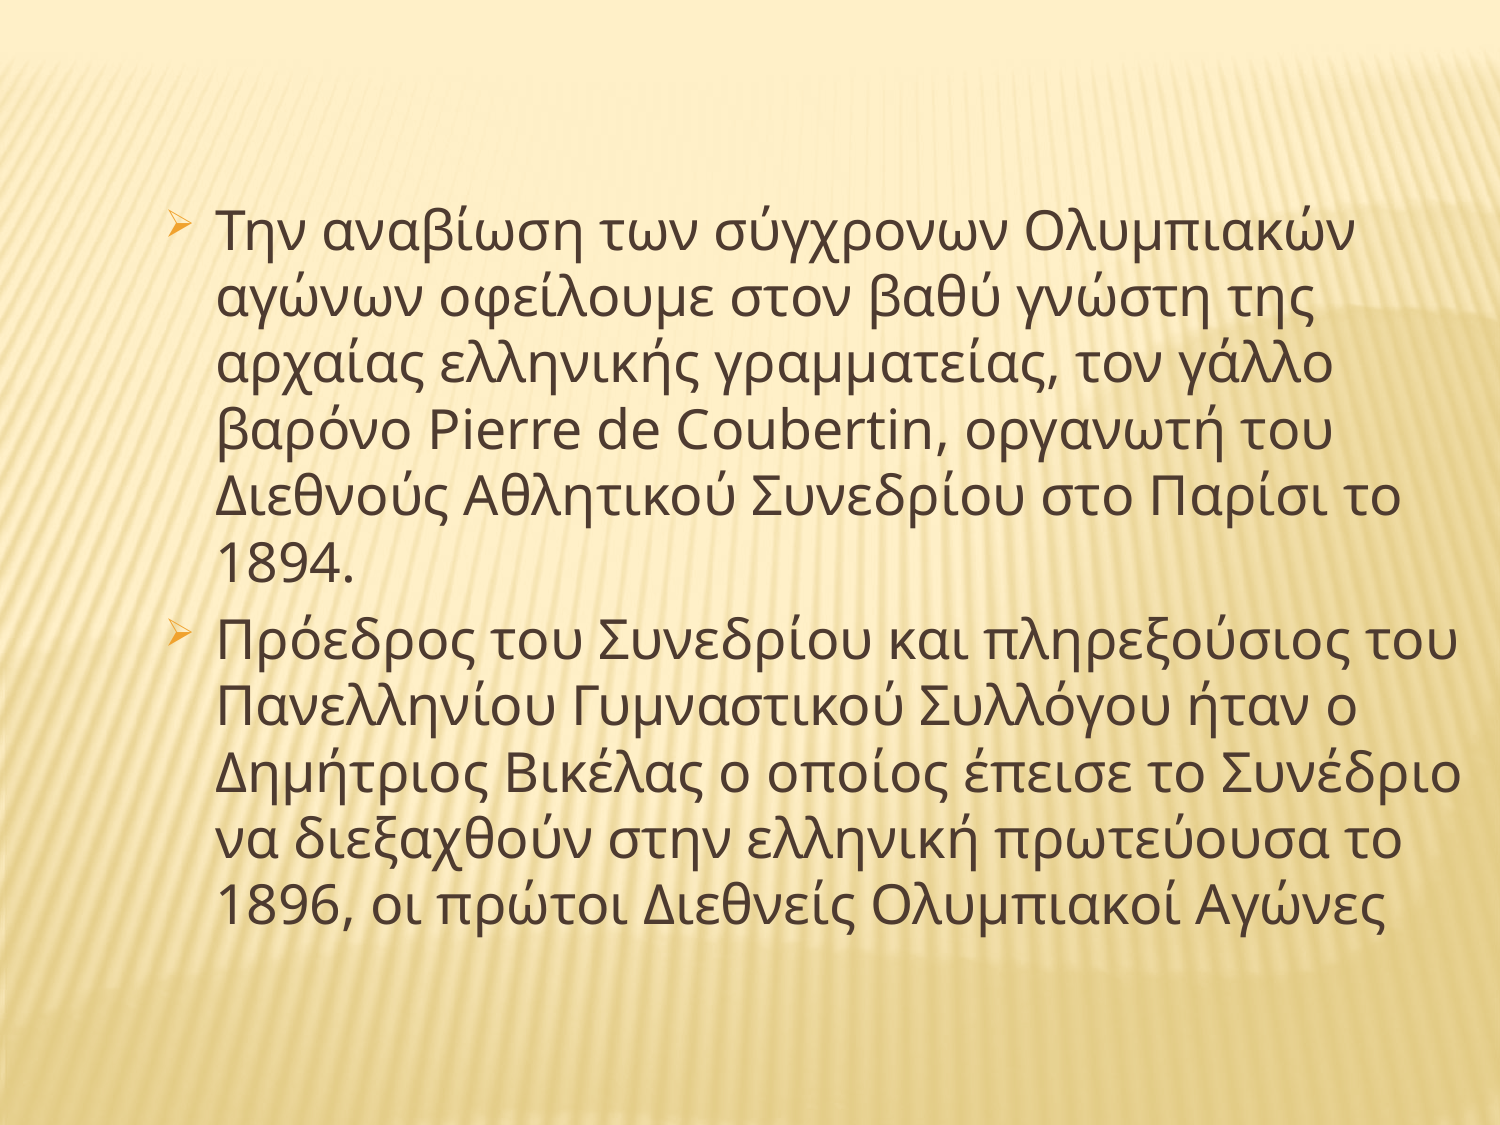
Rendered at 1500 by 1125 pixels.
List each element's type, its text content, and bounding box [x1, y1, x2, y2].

list Την αναβίωση των σύγχρονων Ολυμπιακών αγώνων οφείλουμε στον βαθύ γνώστη της αρχαίας ελληνικής γραμματείας, τον γάλλο βαρόνο Pierre de Coubertin, οργανωτή του Διεθνούς Αθλητικού Συνεδρίου στο Παρίσι το 1894. Πρόεδρος του Συνεδρίου και πληρεξούσιος του Πανελληνίου Γυμναστικού Συλλόγου ήταν ο Δημήτριος Βικέλας ο οποίος έπεισε το Συνέδριο να διεξαχθούν στην ελληνική πρωτεύουσα το 1896, οι πρώτοι Διεθνείς Ολυμπιακοί Αγώνες [150, 187, 1500, 960]
